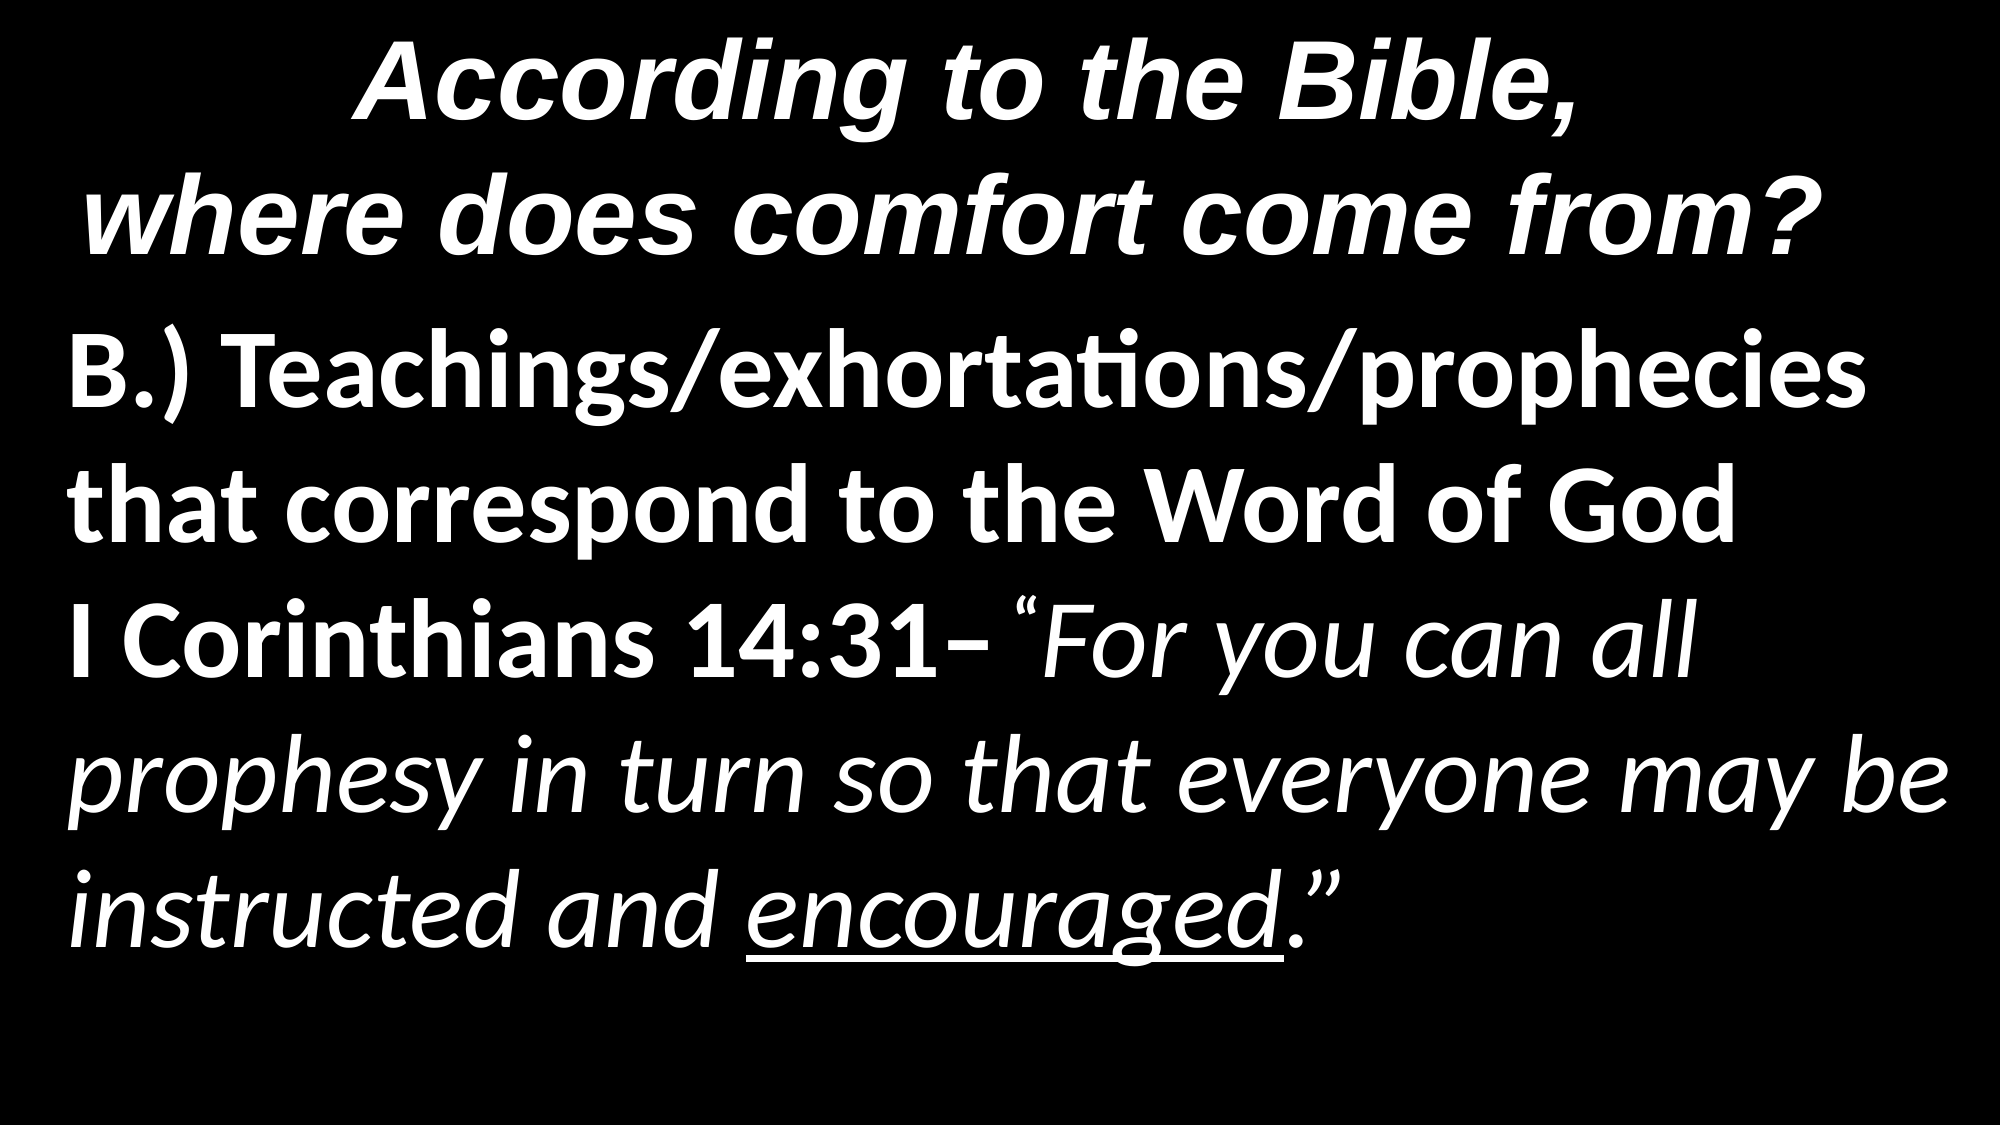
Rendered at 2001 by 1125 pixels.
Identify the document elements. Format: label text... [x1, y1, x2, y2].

text_box According to the Bible, where does comfort come from? [52, 0, 1918, 285]
text_box B.) Teachings/exhortations/prophecies that correspond to the Word of God I Corinthians 14:31– “For you can all prophesy in turn so that everyone may be instructed and encouraged.” [52, 287, 2000, 1113]
